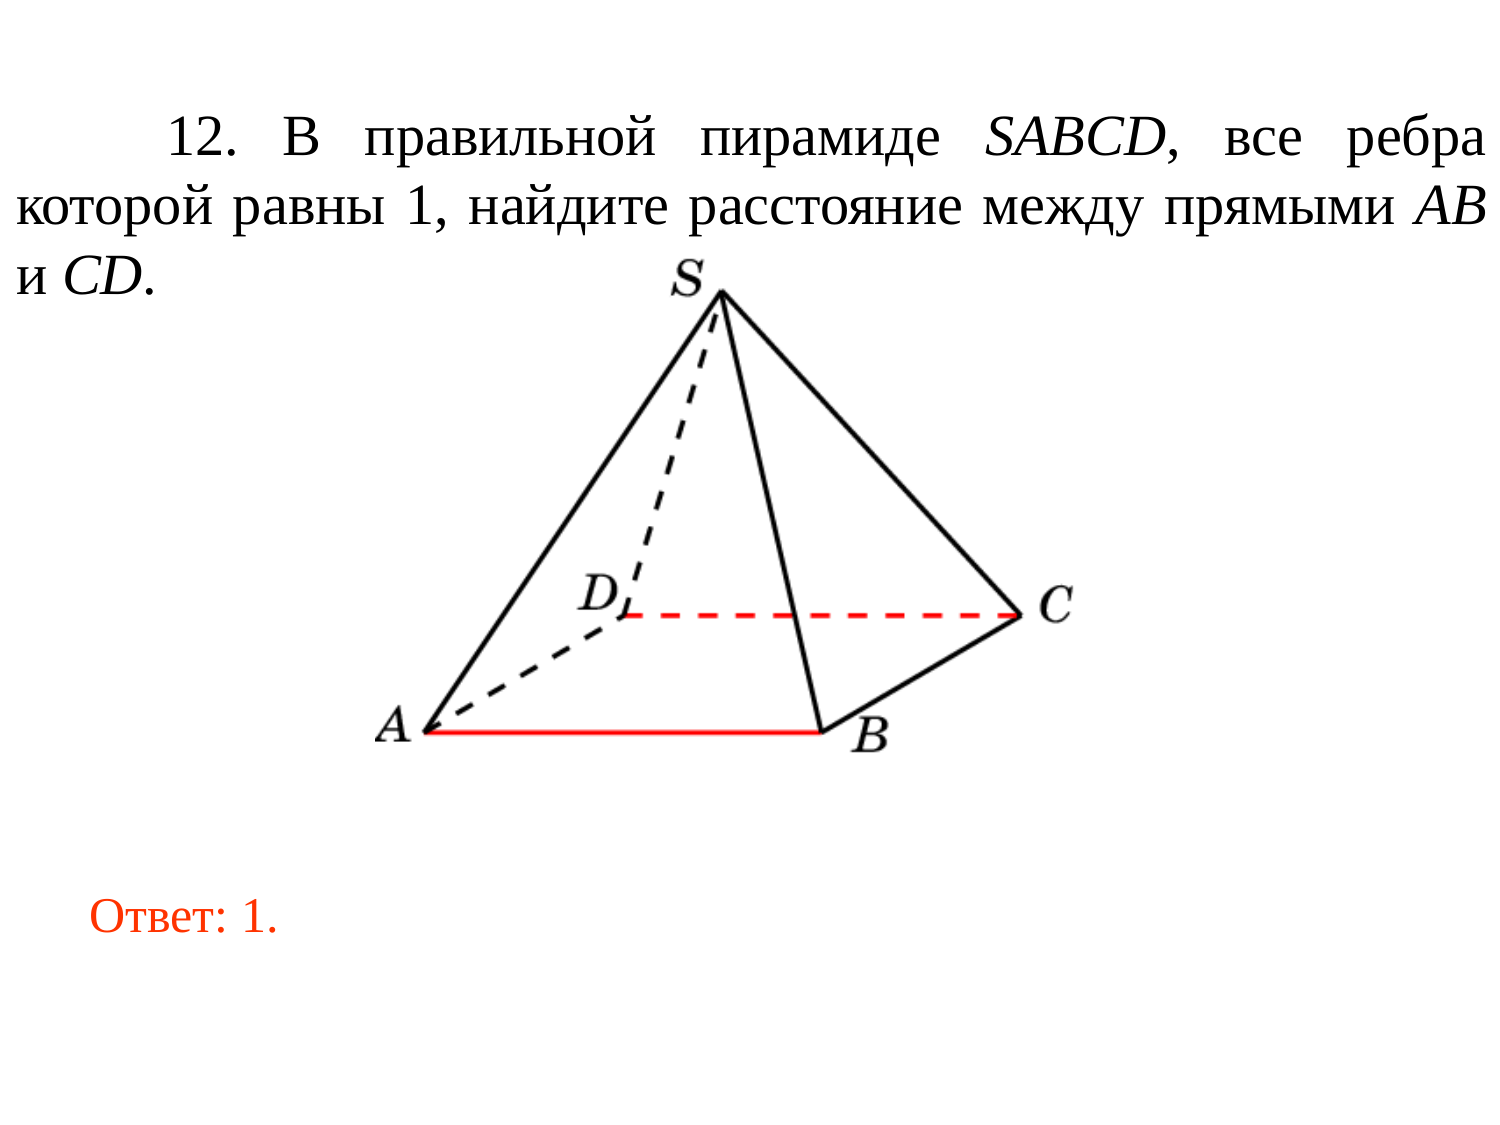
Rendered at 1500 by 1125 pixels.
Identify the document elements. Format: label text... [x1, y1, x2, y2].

text_box 12. В правильной пирамиде SABCD, все ребра которой равны 1, найдите расстояние между прямыми AB и CD. [1, 89, 1500, 314]
picture [374, 249, 1075, 768]
text_box Ответ: 1. [75, 874, 575, 950]
